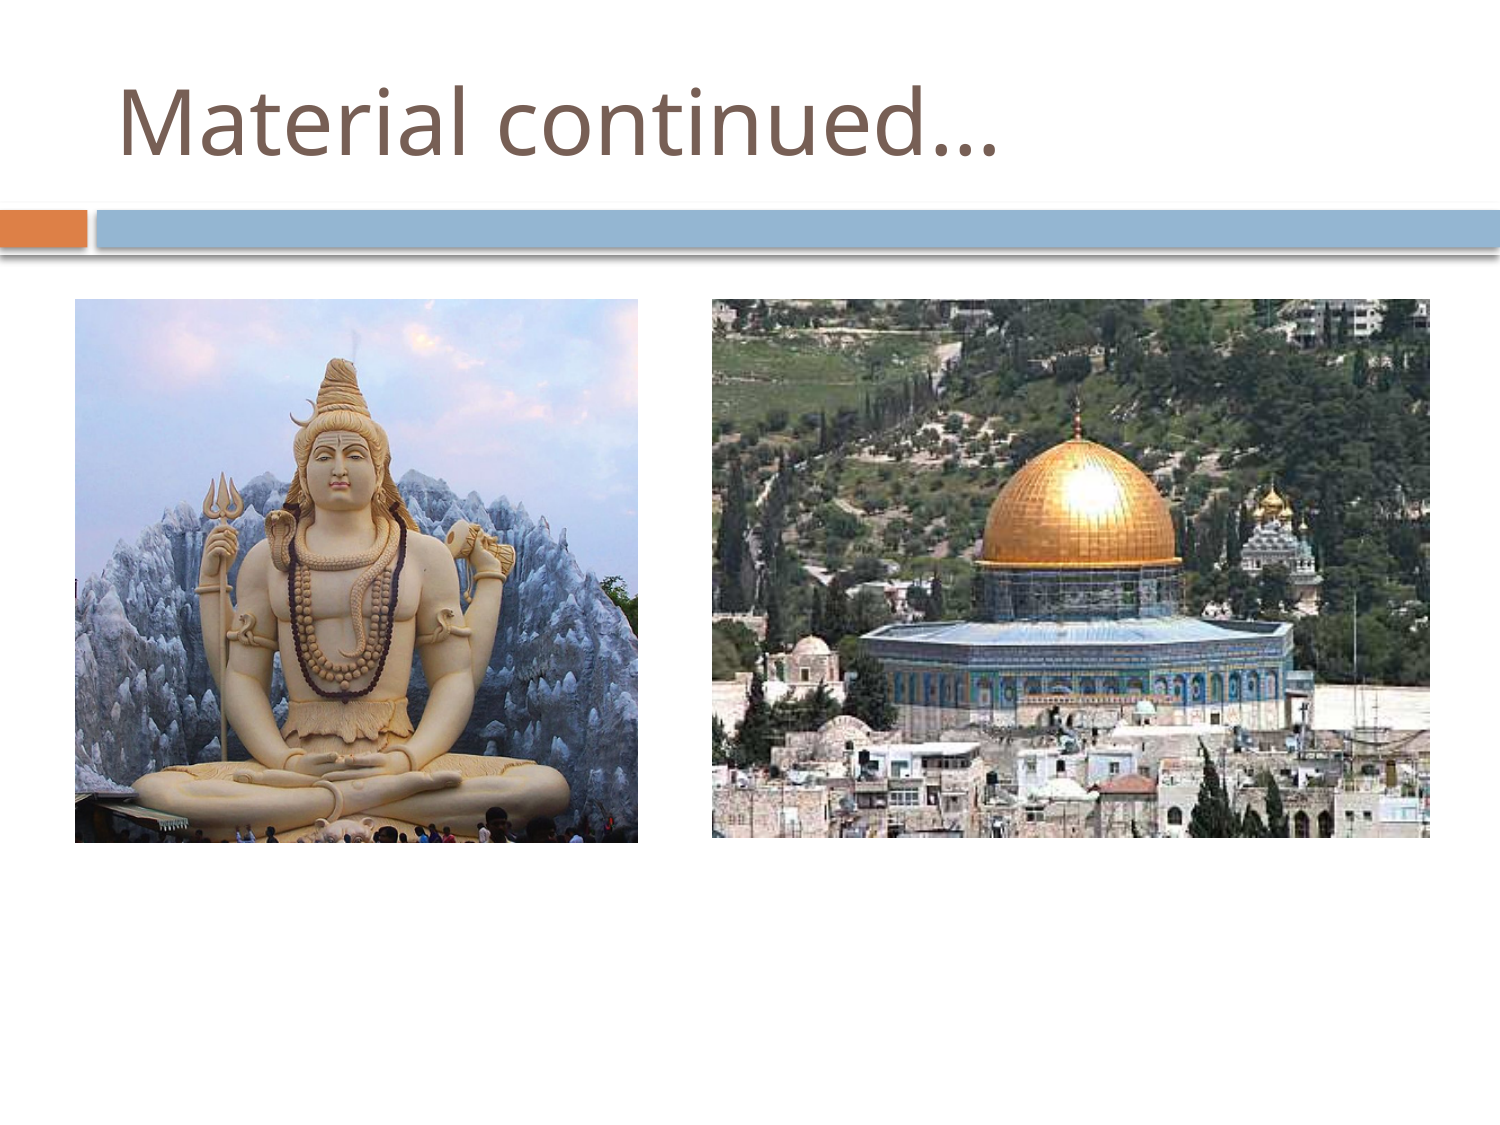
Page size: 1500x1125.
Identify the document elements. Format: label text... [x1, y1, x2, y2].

title Material continued… [100, 37, 1438, 200]
picture [74, 299, 638, 843]
picture [712, 299, 1430, 838]
